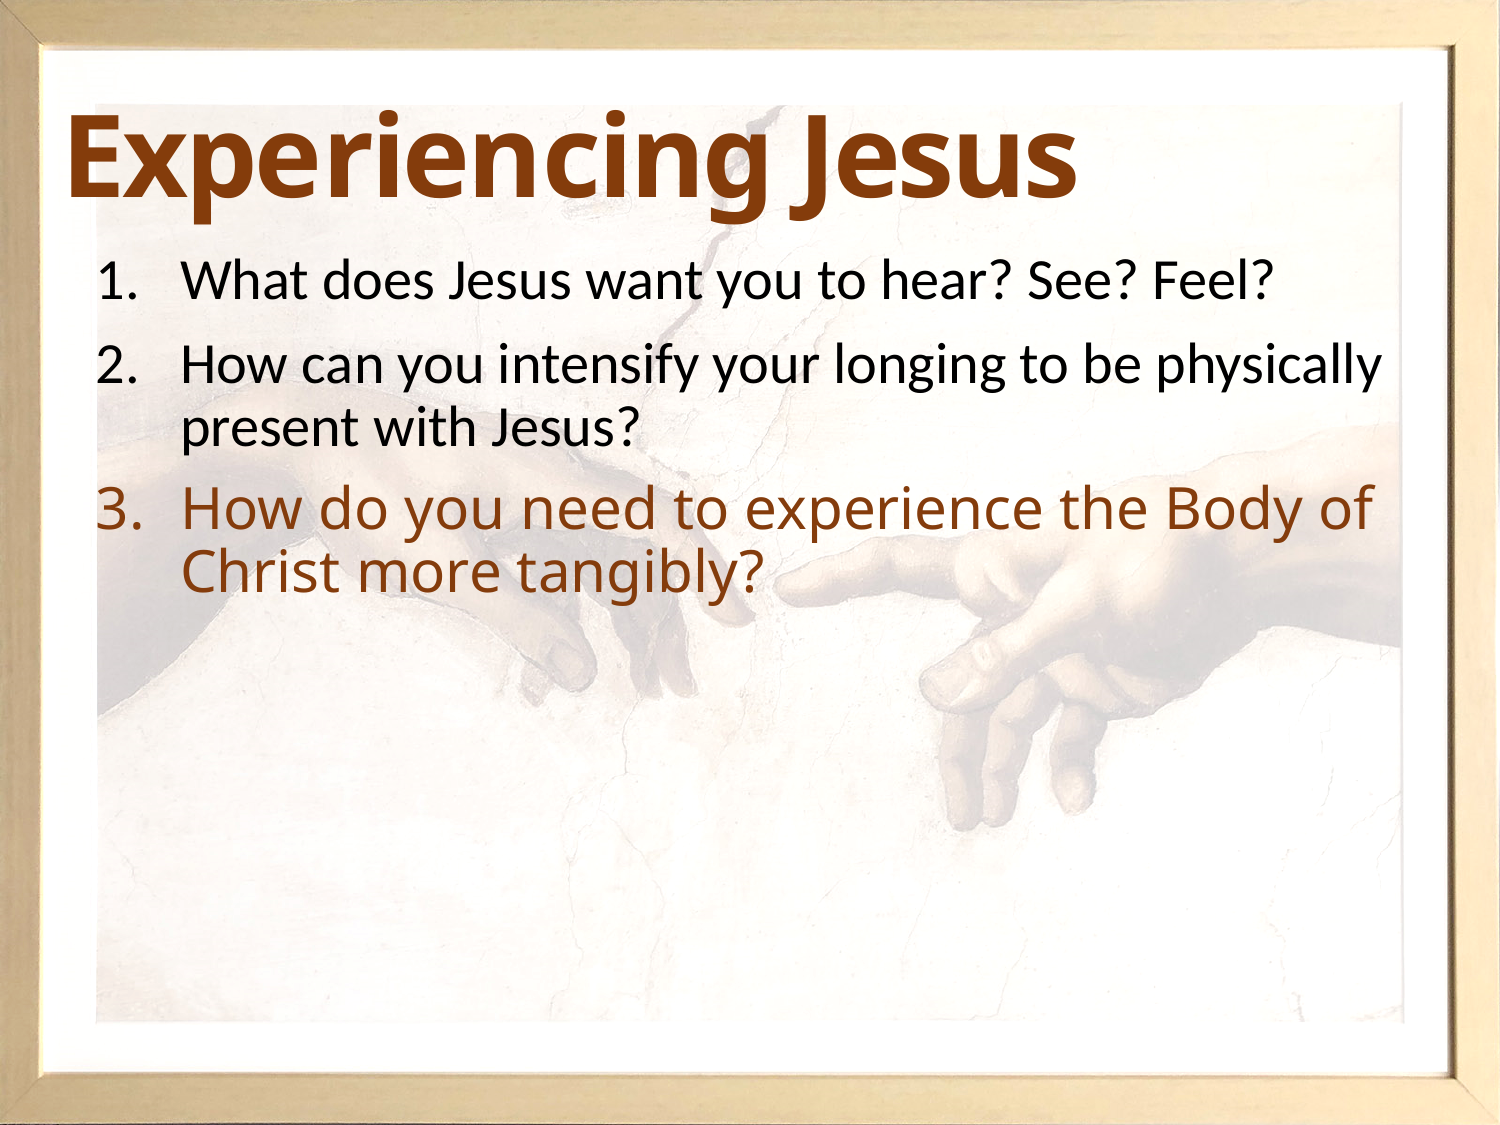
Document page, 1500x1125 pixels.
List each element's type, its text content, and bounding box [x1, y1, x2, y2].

title Experiencing Jesus [46, 90, 1448, 230]
picture [0, 0, 1500, 1125]
list What does Jesus want you to hear? See? Feel? How can you intensify your longing to be physically present with Jesus? How do you need to experience the Body of Christ more tangibly? [80, 241, 1402, 1125]
